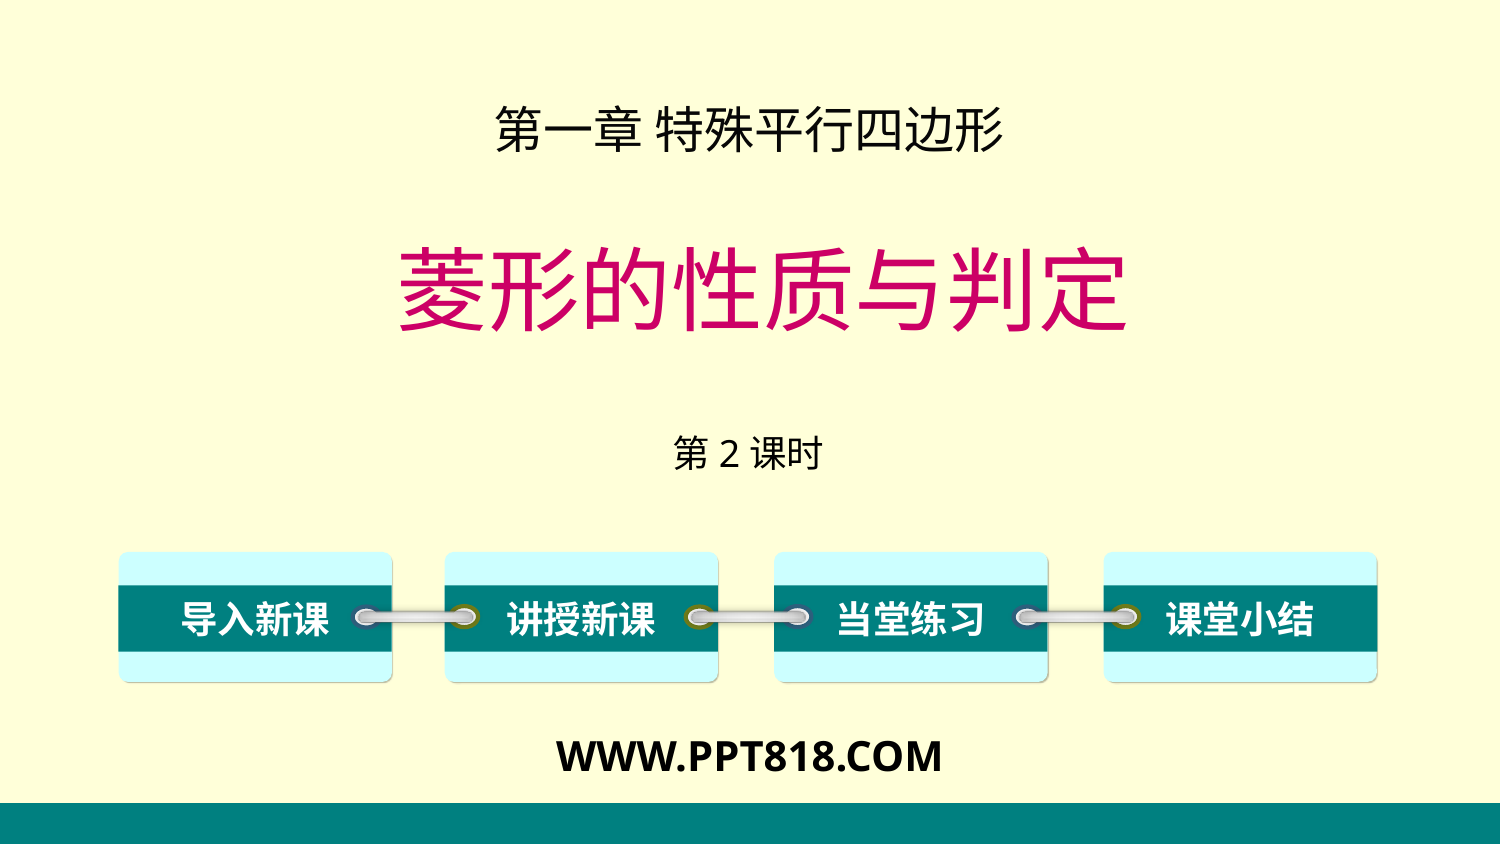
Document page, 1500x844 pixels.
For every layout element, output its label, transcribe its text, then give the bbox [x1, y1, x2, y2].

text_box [674, 600, 822, 634]
text_box [118, 551, 392, 585]
text_box [118, 652, 392, 682]
text_box [1103, 652, 1377, 682]
text_box 第2课时 [657, 422, 840, 482]
picture [1002, 600, 1150, 634]
text_box [774, 652, 1048, 682]
text_box 第一章 特殊平行四边形 [0, 91, 1500, 166]
text_box [1103, 551, 1377, 585]
text_box WWW.PPT818.COM [0, 717, 1500, 787]
text_box [0, 802, 1500, 844]
text_box 导入新课 [118, 585, 392, 652]
text_box [444, 551, 718, 585]
text_box 课堂小结 [1103, 585, 1378, 652]
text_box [341, 600, 489, 634]
text_box [444, 652, 718, 682]
text_box 讲授新课 [444, 585, 718, 652]
text_box 当堂练习 [774, 585, 1048, 652]
text_box 菱形的性质与判定 [381, 225, 1146, 351]
text_box [774, 551, 1048, 585]
